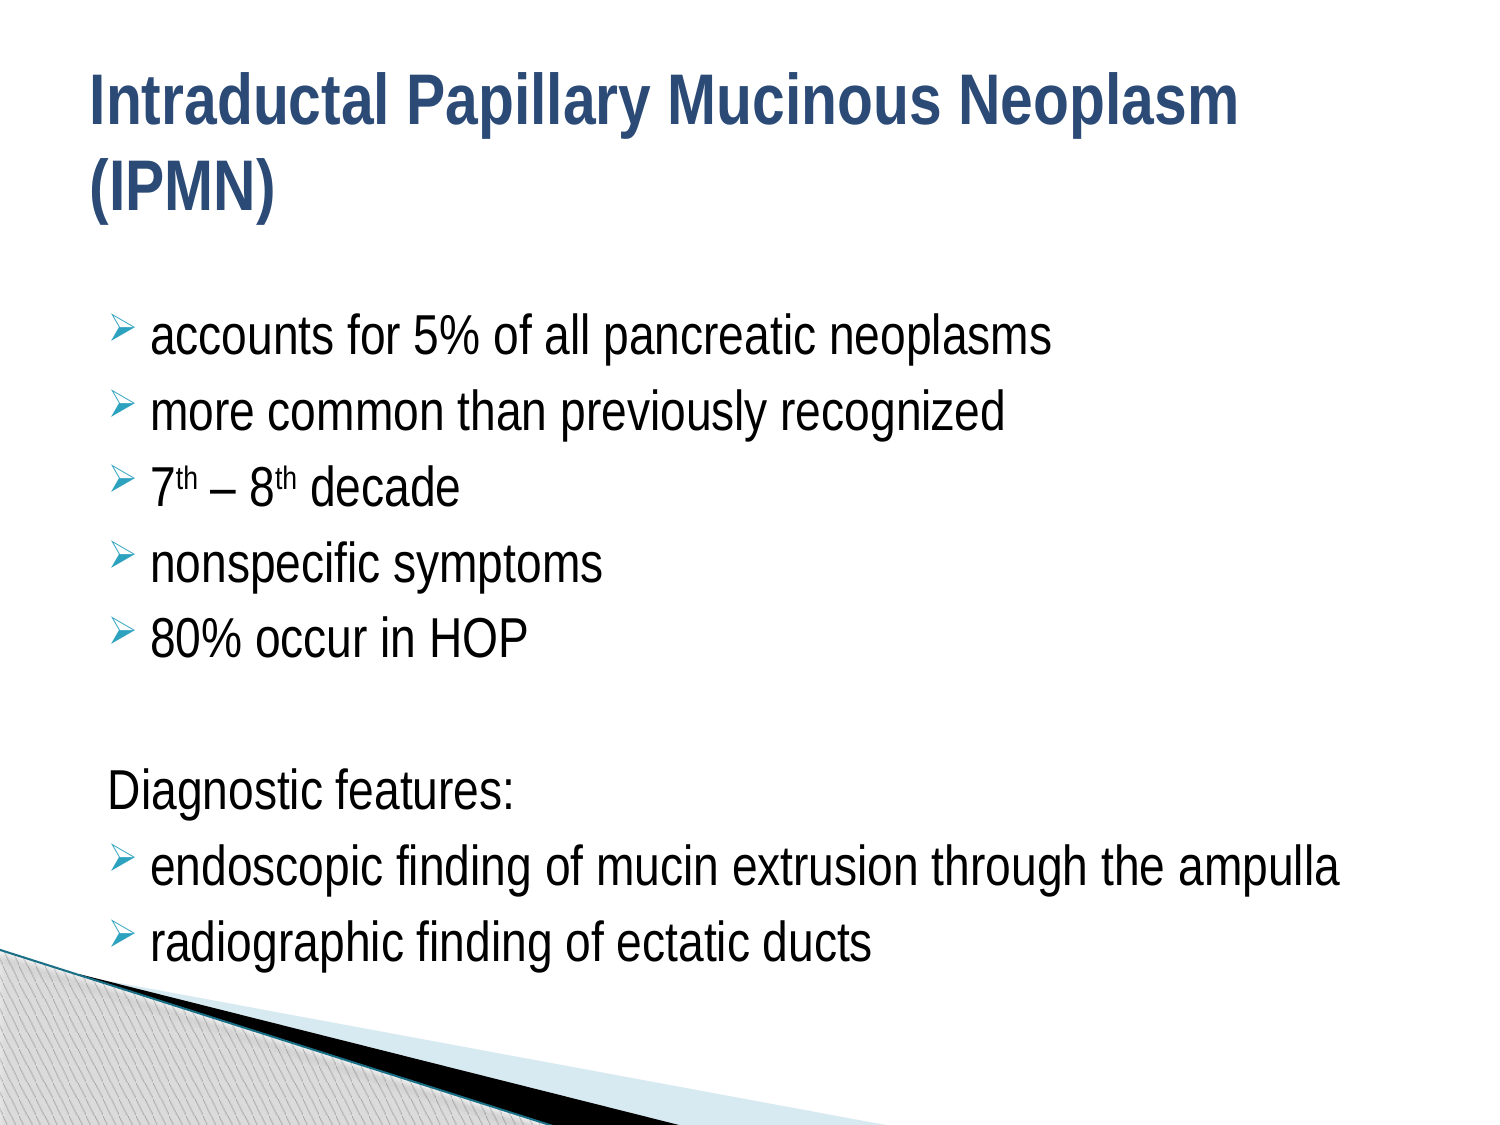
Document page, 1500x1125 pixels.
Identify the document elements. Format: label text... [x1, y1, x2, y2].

list accounts for 5% of all pancreatic neoplasms more common than previously recognized 7th – 8th decade nonspecific symptoms 80% occur in HOP Diagnostic features: endoscopic finding of mucin extrusion through the ampulla radiographic finding of ectatic ducts [74, 290, 1426, 1034]
title Intraductal Papillary Mucinous Neoplasm (IPMN) [75, 45, 1425, 233]
